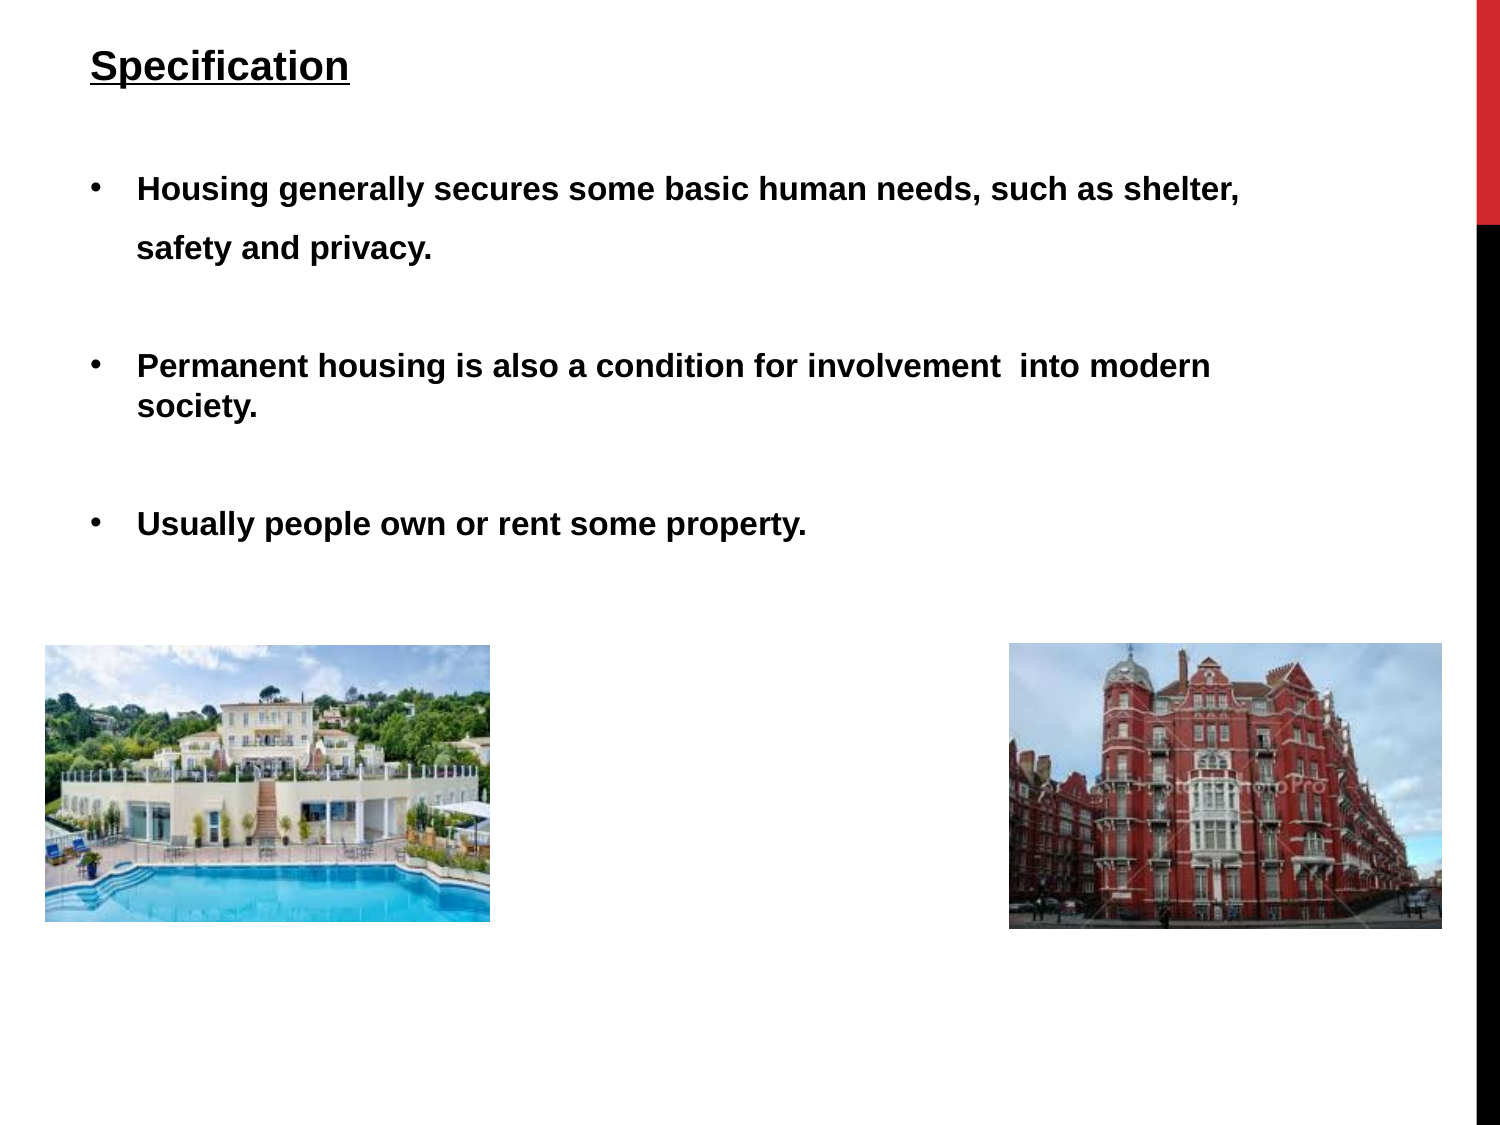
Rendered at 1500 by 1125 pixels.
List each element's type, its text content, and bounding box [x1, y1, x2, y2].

picture [478, 914, 490, 923]
picture [45, 644, 490, 923]
list Specification Housing generally secures some basic human needs, such as shelter, safety and privacy. Permanent housing is also a condition for involvement into modern society. Usually people own or rent some property. [75, 30, 1325, 1005]
picture [1009, 642, 1442, 930]
